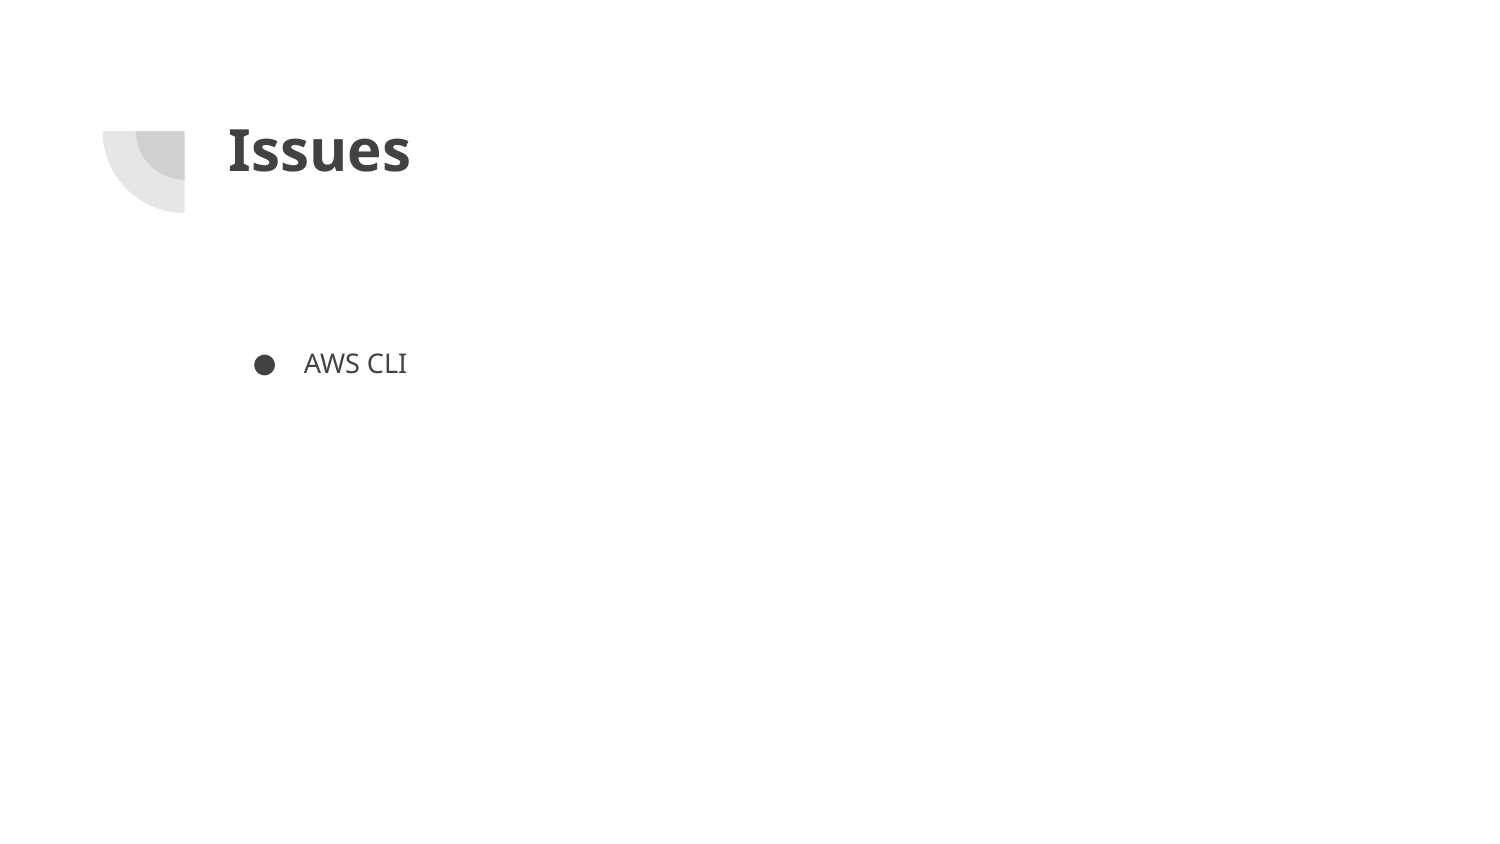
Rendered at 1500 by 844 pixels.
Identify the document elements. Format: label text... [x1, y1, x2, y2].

list AWS CLI [213, 326, 1368, 744]
title Issues [213, 98, 1368, 263]
